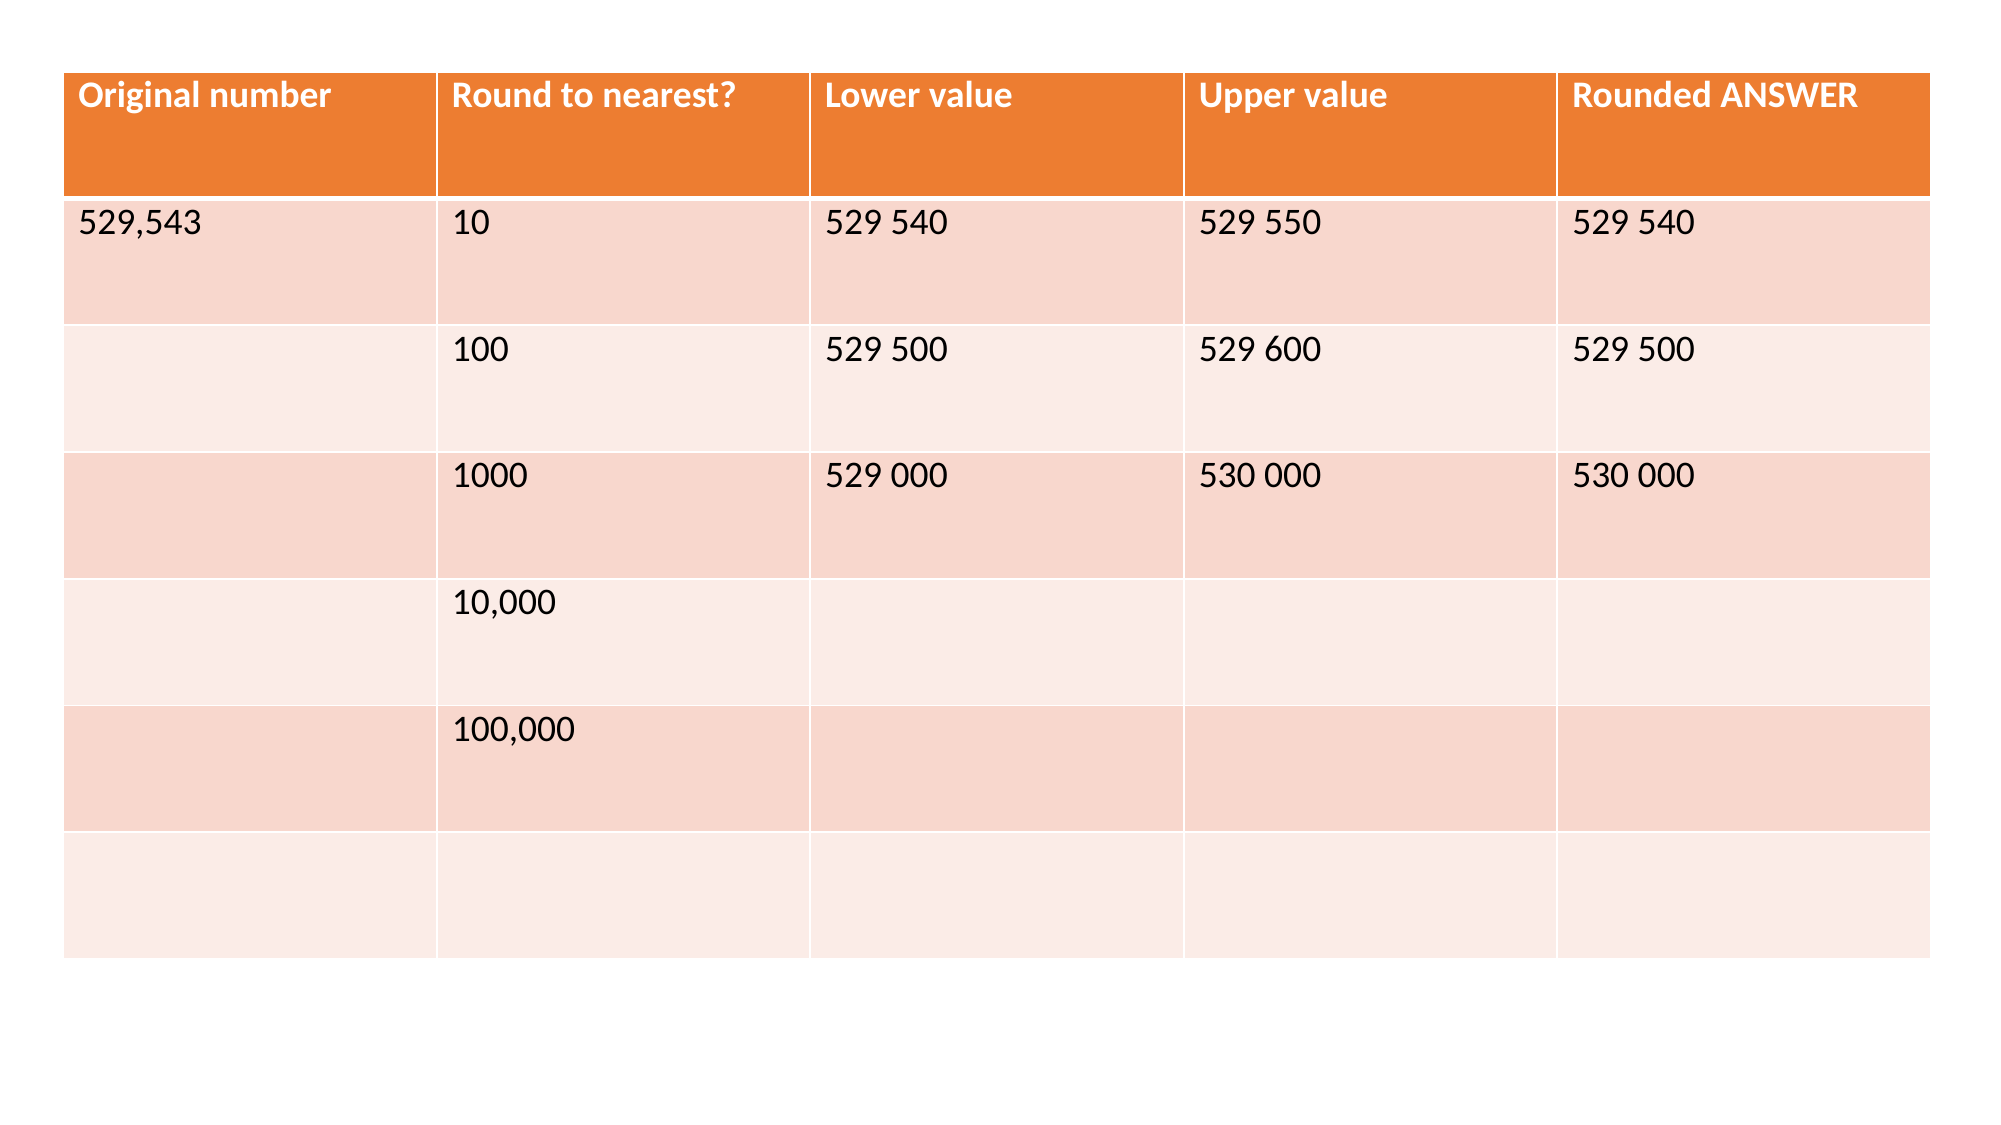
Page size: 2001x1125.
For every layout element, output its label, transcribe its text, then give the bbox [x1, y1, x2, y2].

table_cell [1558, 580, 1930, 705]
table_header Round to nearest? [438, 73, 809, 196]
table_cell 529 500 [1558, 326, 1930, 451]
table_cell [1185, 706, 1556, 831]
table_cell [64, 326, 436, 451]
table_header Rounded ANSWER [1558, 73, 1930, 196]
table_cell [1185, 833, 1556, 958]
table_cell 529 000 [811, 453, 1183, 578]
table_header Original number [64, 73, 436, 196]
table_cell 530 000 [1185, 453, 1556, 578]
table_cell 529 540 [1558, 201, 1930, 324]
table_header Lower value [811, 73, 1183, 196]
table_cell [811, 706, 1183, 831]
table_cell 530 000 [1558, 453, 1930, 578]
table_cell [64, 833, 436, 958]
table_header Upper value [1185, 73, 1556, 196]
table_cell [1558, 833, 1930, 958]
table_cell [64, 580, 436, 705]
table_cell 100 [438, 326, 809, 451]
table_cell [1185, 580, 1556, 705]
table_cell 10 [438, 201, 809, 324]
table_cell 529 550 [1185, 201, 1556, 324]
table_cell 100,000 [438, 706, 809, 831]
table_cell [1558, 706, 1930, 831]
table_cell 10,000 [438, 580, 809, 705]
table_cell [811, 580, 1183, 705]
table_cell 529 540 [811, 201, 1183, 324]
table_cell [64, 706, 436, 831]
table_cell [64, 453, 436, 578]
table_cell 529,543 [64, 201, 436, 324]
table_cell 529 600 [1185, 326, 1556, 451]
table_cell 529 500 [811, 326, 1183, 451]
table_cell 1000 [438, 453, 809, 578]
table_cell [811, 833, 1183, 958]
table_cell [438, 833, 809, 958]
